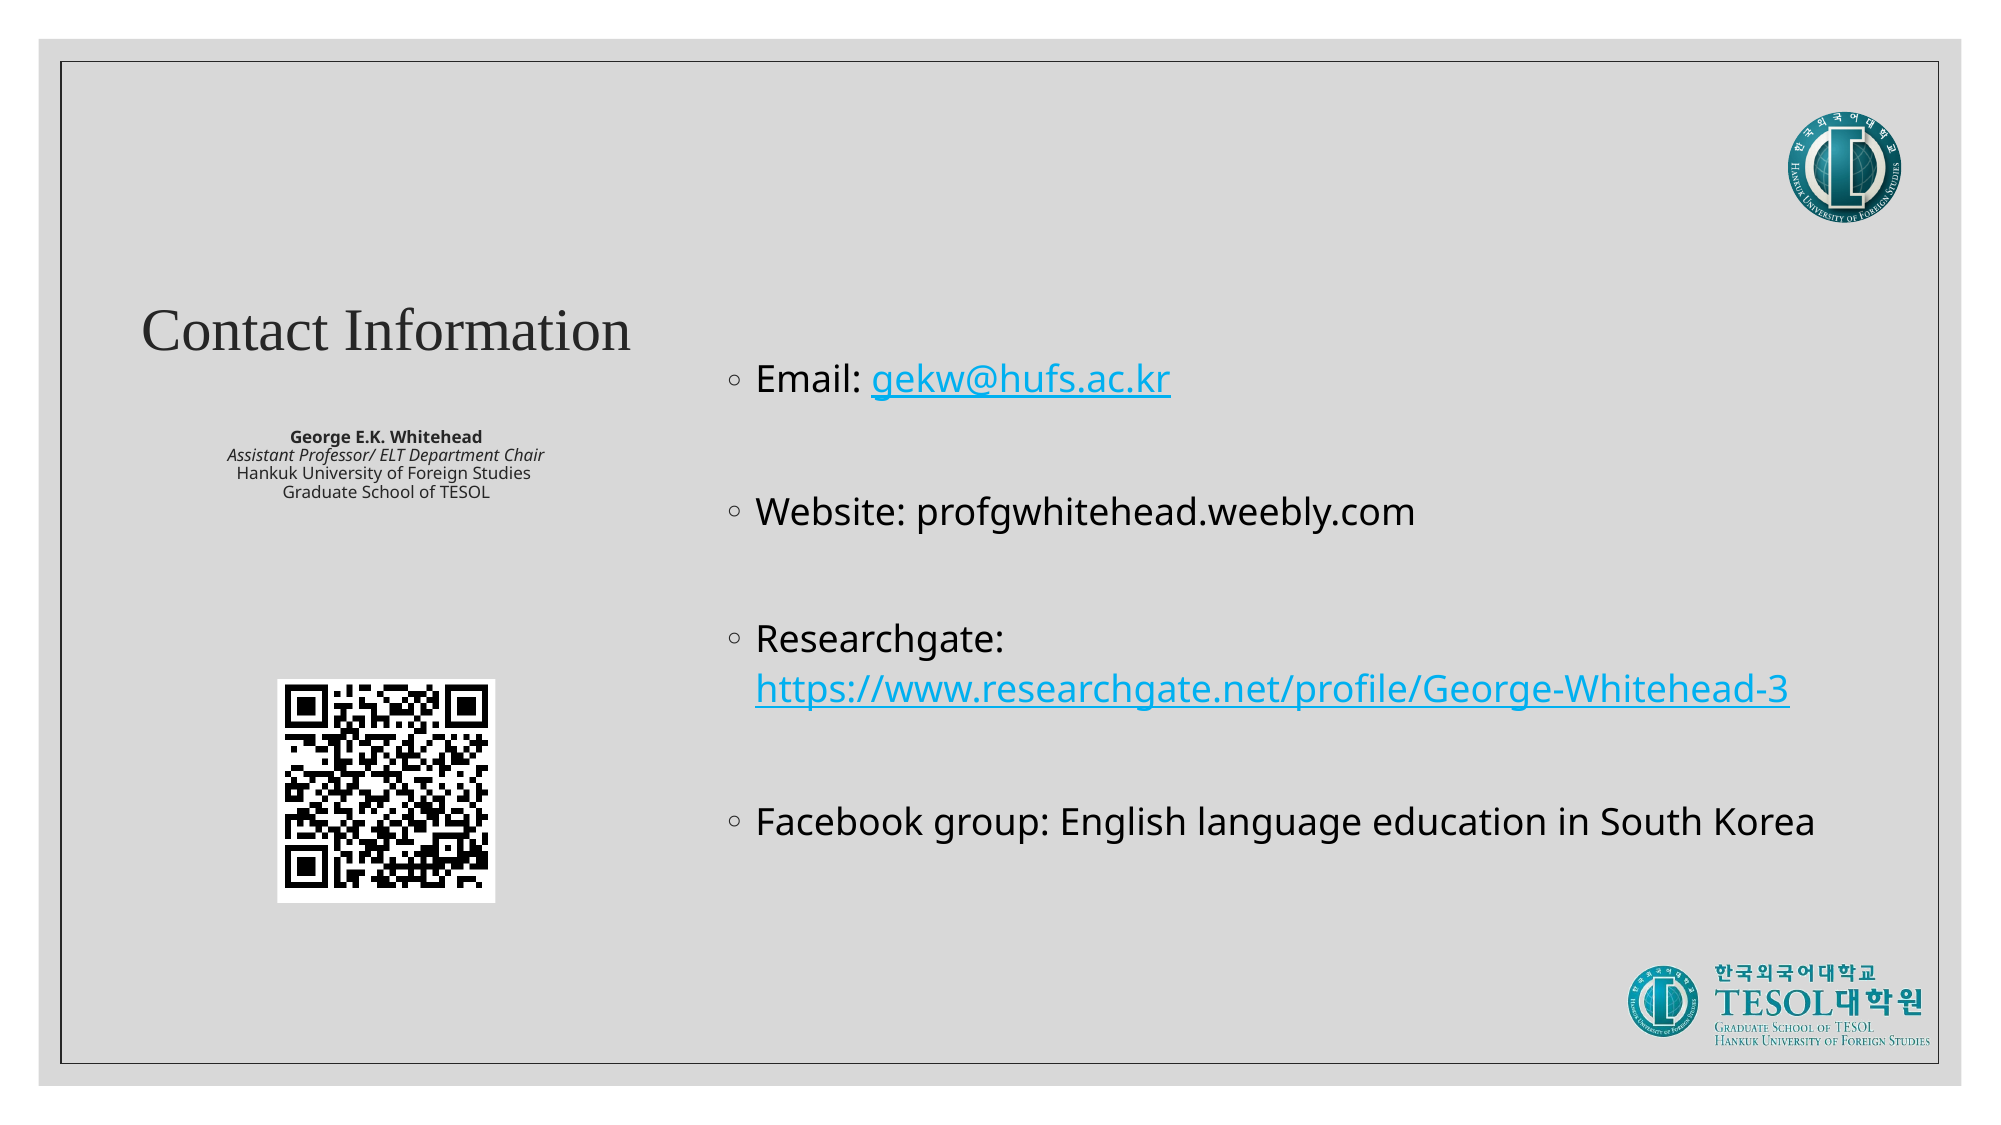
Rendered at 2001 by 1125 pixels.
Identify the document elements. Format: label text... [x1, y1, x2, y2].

picture [1787, 111, 1902, 223]
picture [277, 679, 496, 903]
list Email: gekw@hufs.ac.kr Website: profgwhitehead.weebly.com Researchgate: https://www.researchgate.net/profile/George-Whitehead-3 Facebook group: English language education in South Korea [708, 283, 1846, 884]
title Contact Information George E.K. Whitehead Assistant Professor/ ELT Department Chair Hankuk University of Foreign Studies Graduate School of TESOL [98, 222, 675, 716]
picture [1618, 954, 1941, 1062]
